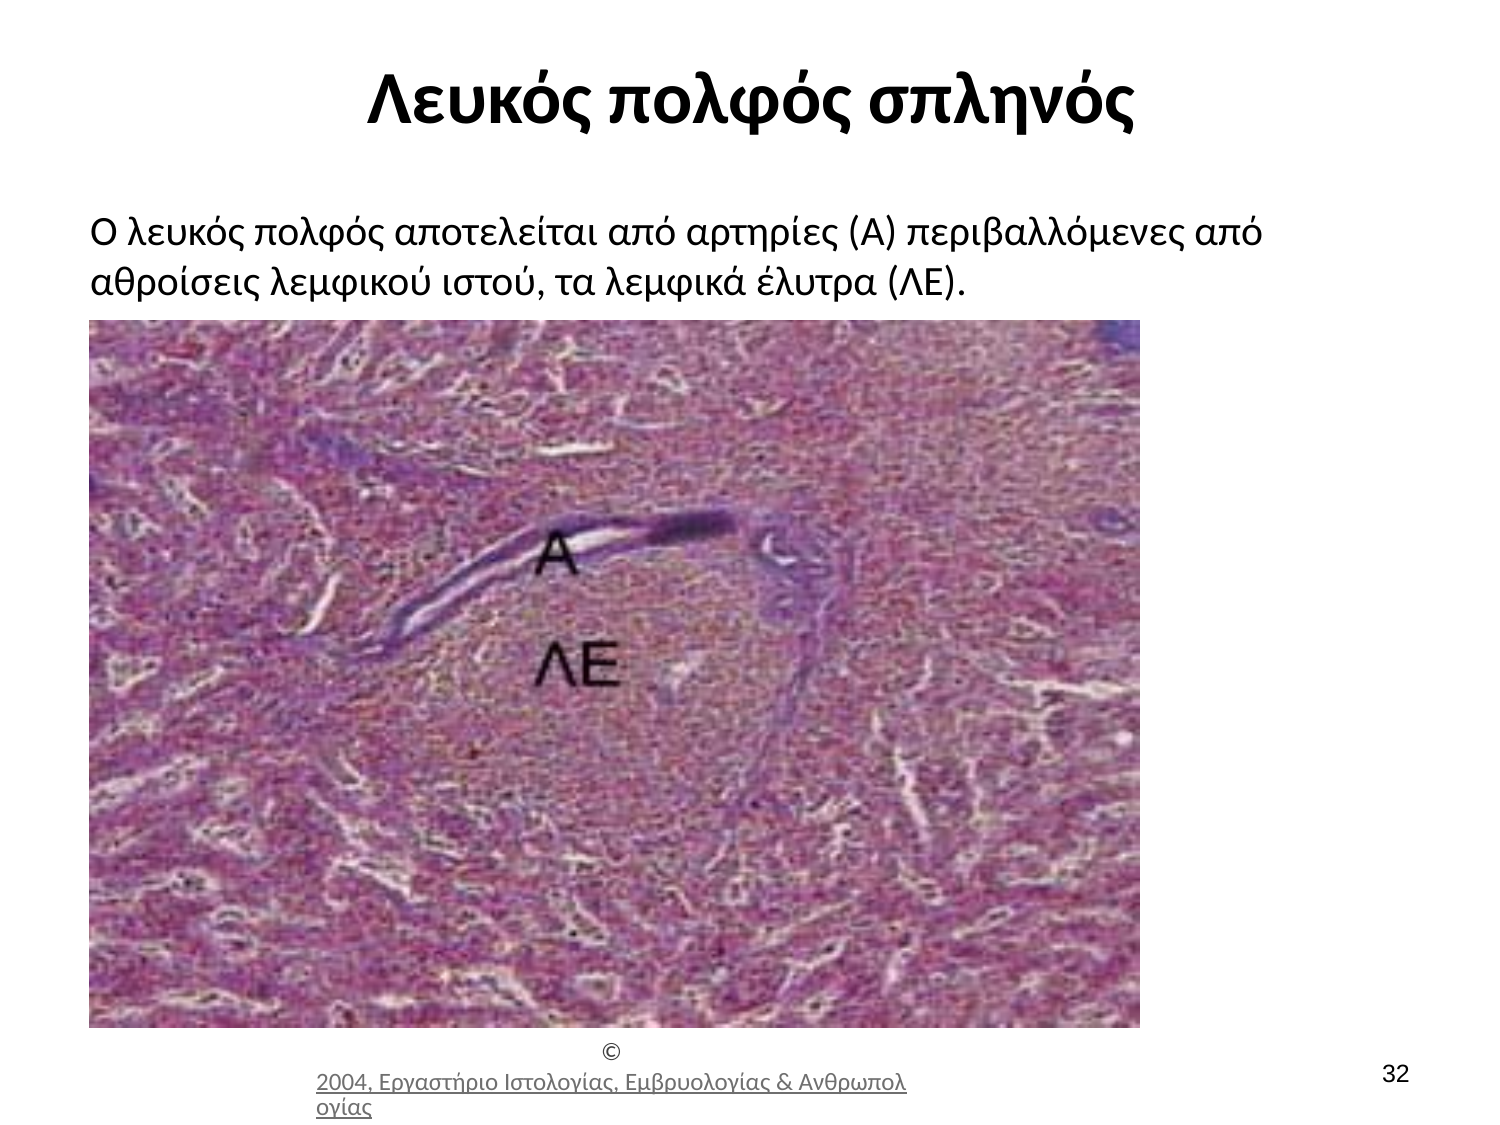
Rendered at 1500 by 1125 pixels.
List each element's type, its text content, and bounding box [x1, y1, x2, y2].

text_box © 2004, Εργαστήριο Ιστολογίας, Εμβρυολογίας & Ανθρωπολογίας, Ιατρικό Τμήμα, Α.Π.Θ. [301, 1036, 928, 1125]
title Λευκός πολφός σπληνός [76, 19, 1427, 169]
slide_number 31 [1074, 1042, 1425, 1103]
picture [88, 320, 1141, 1029]
list Ο λευκός πολφός αποτελείται από αρτηρίες (Α) περιβαλλόμενες από αθροίσεις λεμφικού ιστού, τα λεμφικά έλυτρα (ΛΕ). [75, 196, 1425, 1024]
